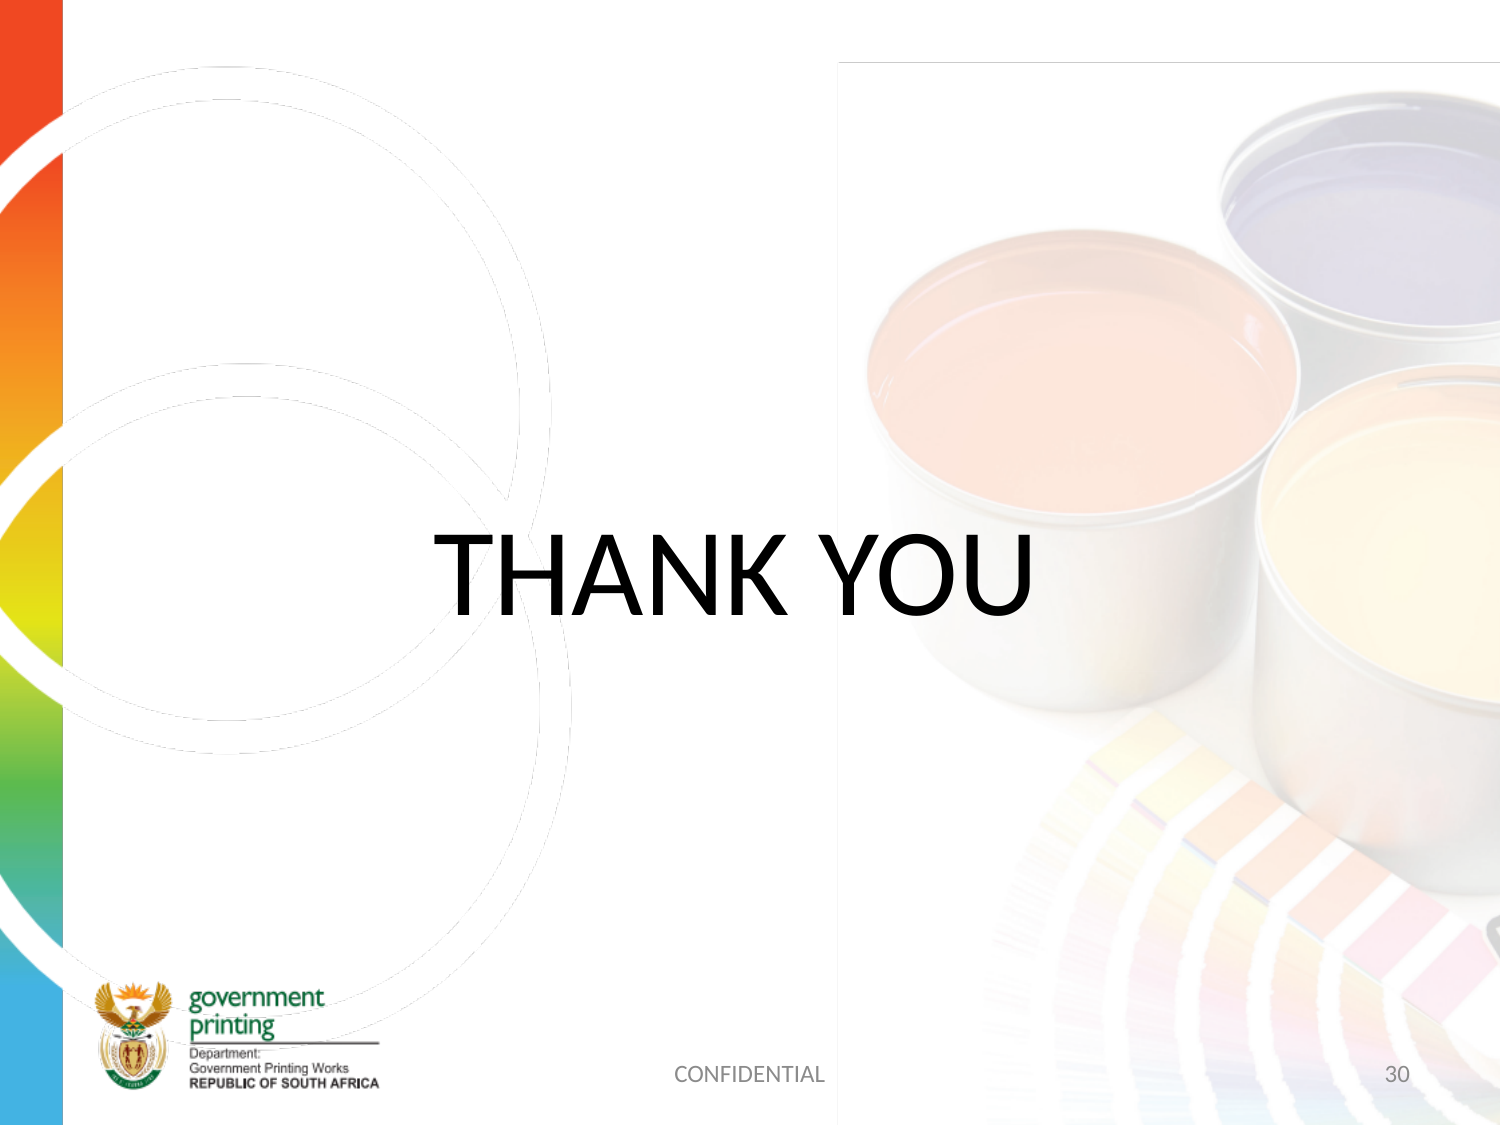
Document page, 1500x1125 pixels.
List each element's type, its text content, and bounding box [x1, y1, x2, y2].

footer CONFIDENTIAL [512, 1042, 988, 1103]
slide_number 30 [1074, 1042, 1425, 1103]
list THANK YOU [75, 132, 1425, 1005]
